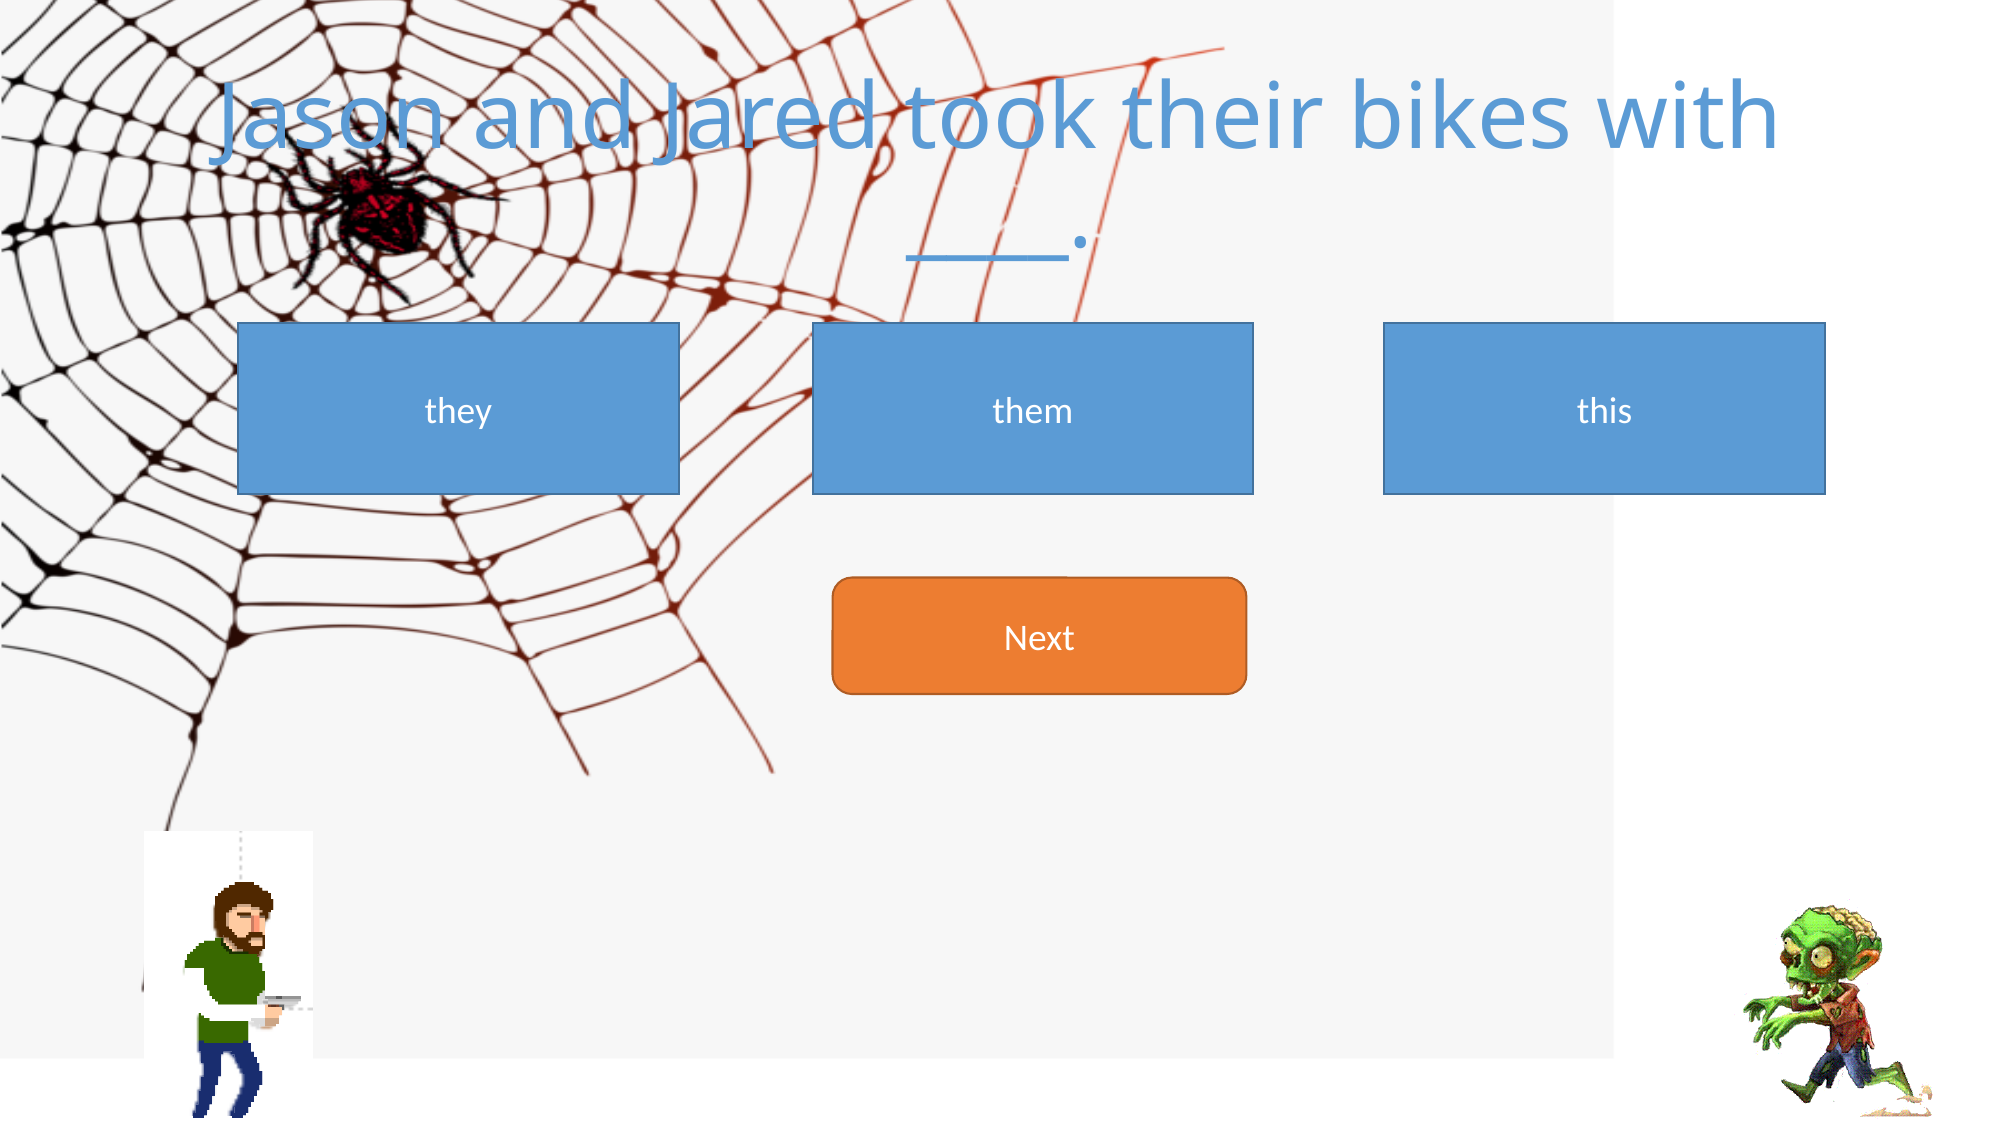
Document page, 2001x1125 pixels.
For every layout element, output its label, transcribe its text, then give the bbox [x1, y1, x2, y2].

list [98, 840, 376, 1118]
text_box them [812, 322, 1254, 495]
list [144, 831, 313, 840]
text_box they [237, 322, 680, 495]
text_box Next [831, 576, 1248, 696]
picture [0, 0, 2001, 1125]
text_box this [1383, 322, 1826, 495]
title Jason and Jared took their bikes with ____. [137, 59, 1863, 278]
